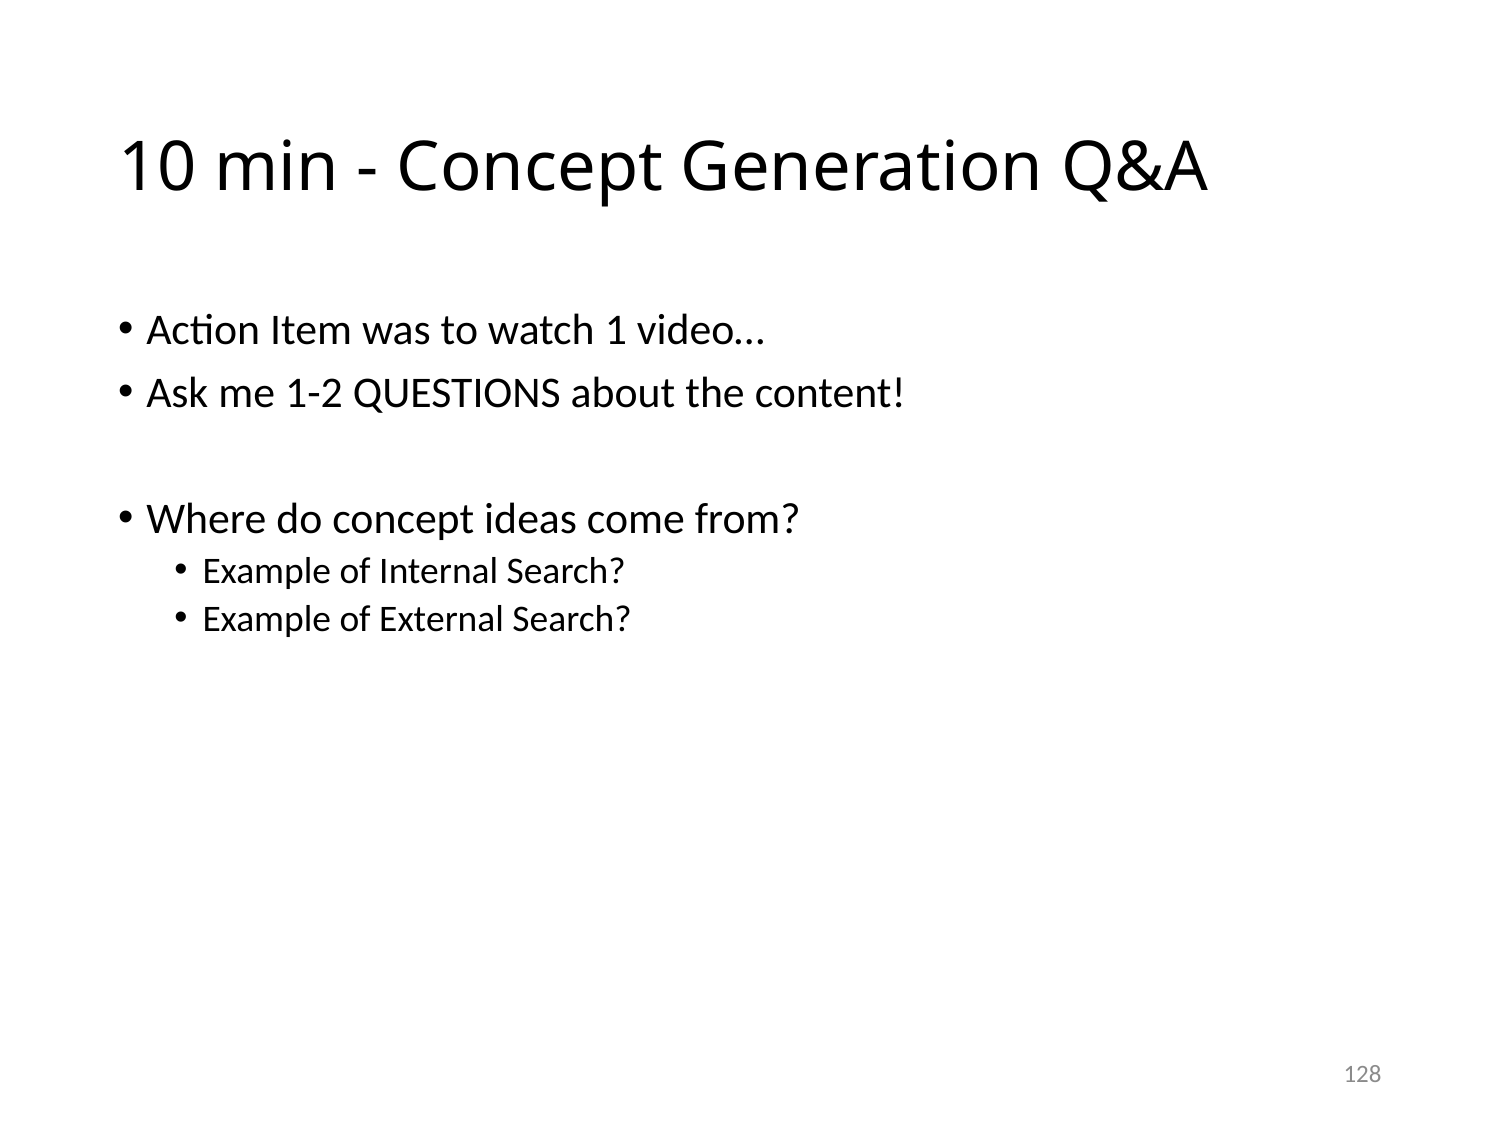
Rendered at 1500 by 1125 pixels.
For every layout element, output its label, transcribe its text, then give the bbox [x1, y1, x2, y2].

title 10 min - Concept Generation Q&A [103, 59, 1397, 278]
slide_number 128 [1059, 1042, 1397, 1103]
list Action Item was to watch 1 video… Ask me 1-2 QUESTIONS about the content! Where do concept ideas come from? Example of Internal Search? Example of External Search? [103, 299, 1397, 1014]
